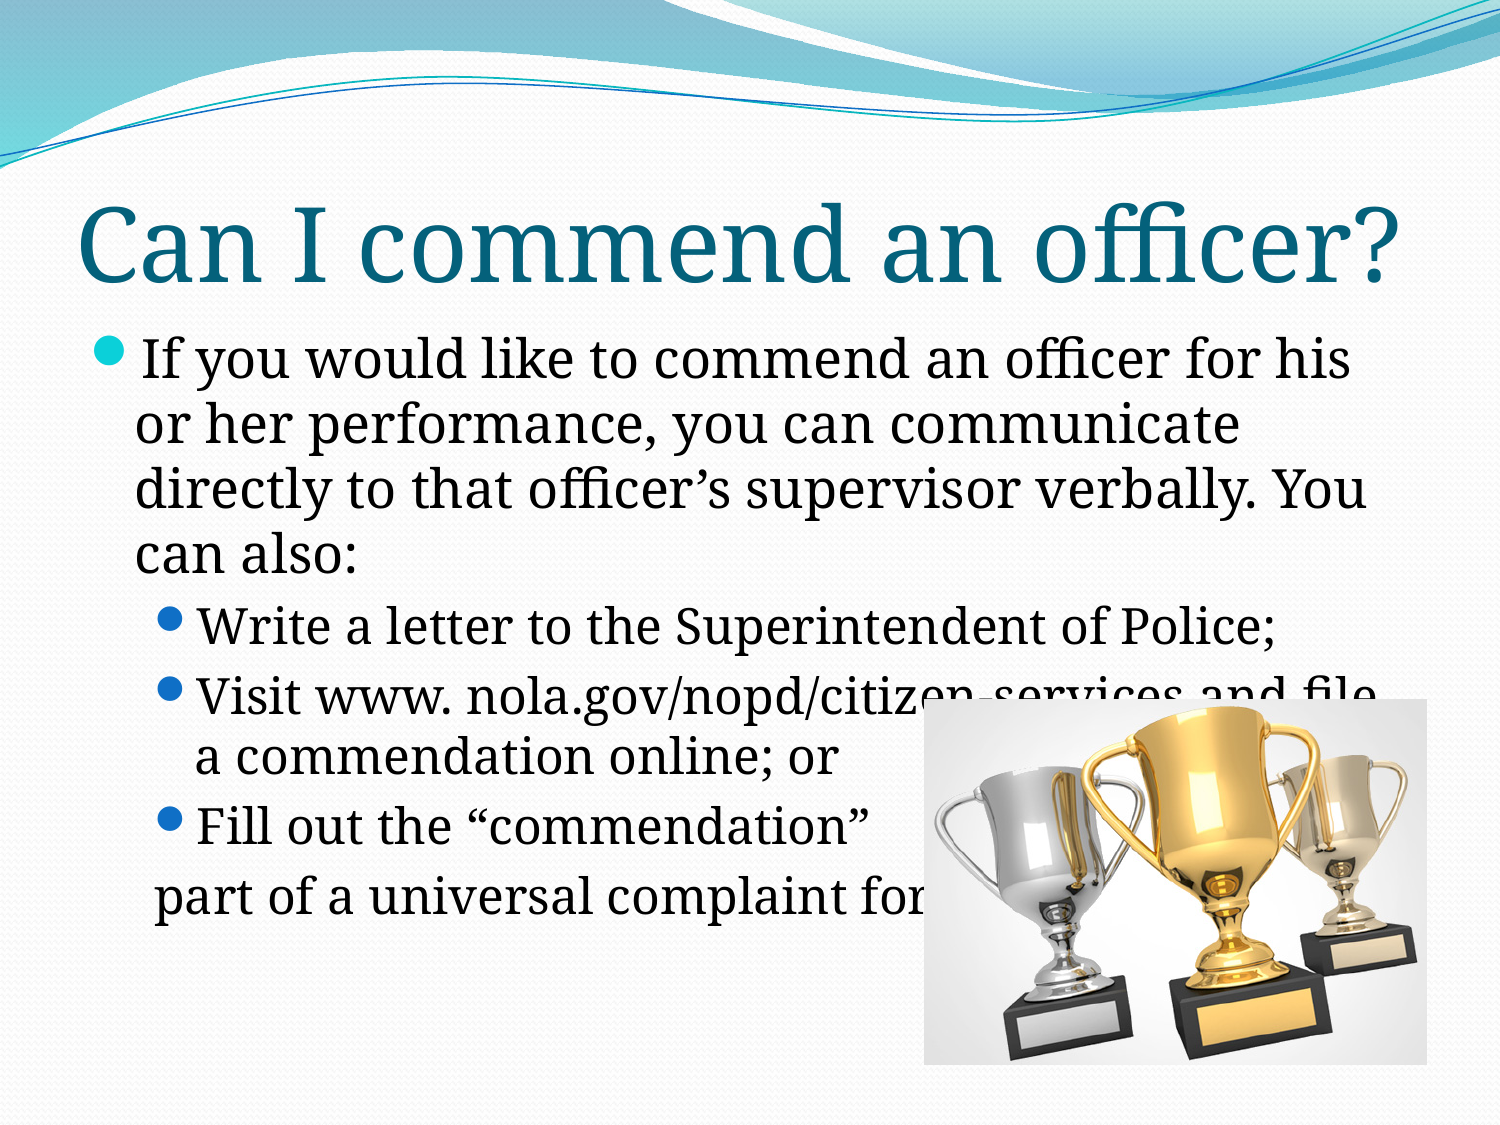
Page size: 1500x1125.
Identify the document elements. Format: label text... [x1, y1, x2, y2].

list If you would like to commend an officer for his or her performance, you can communicate directly to that officer’s supervisor verbally. You can also: Write a letter to the Superintendent of Police; Visit www. nola.gov/nopd/citizen-services and file a commendation online; or Fill out the “commendation” part of a universal complaint form. [75, 317, 1425, 1038]
picture [924, 699, 1428, 1066]
title Can I commend an officer? [75, 115, 1425, 303]
